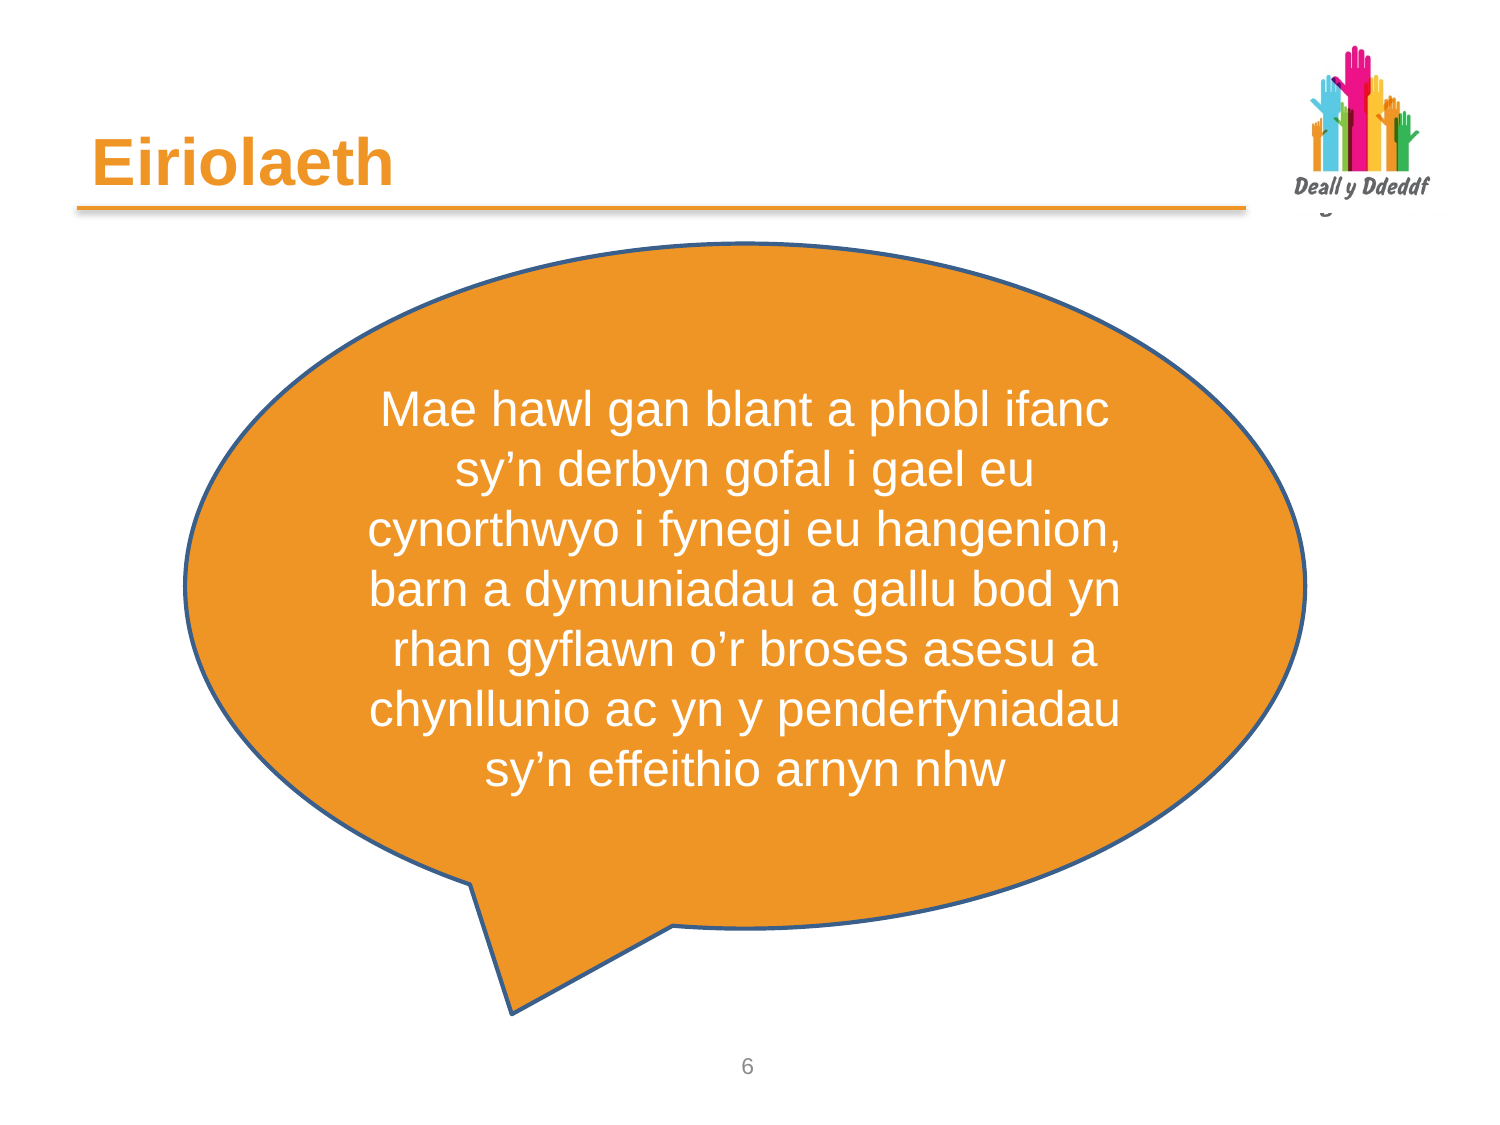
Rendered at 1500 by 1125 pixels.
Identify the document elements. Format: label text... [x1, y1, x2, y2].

title Eiriolaeth [76, 42, 1247, 207]
text_box Mae hawl gan blant a phobl ifanc sy’n derbyn gofal i gael eu cynorthwyo i fynegi eu hangenion, barn a dymuniadau a gallu bod yn rhan gyflawn o’r broses asesu a chynllunio ac yn y penderfyniadau sy’n effeithio arnyn nhw [182, 241, 1308, 1017]
slide_number 5 [572, 1035, 923, 1095]
picture [1246, 32, 1478, 220]
